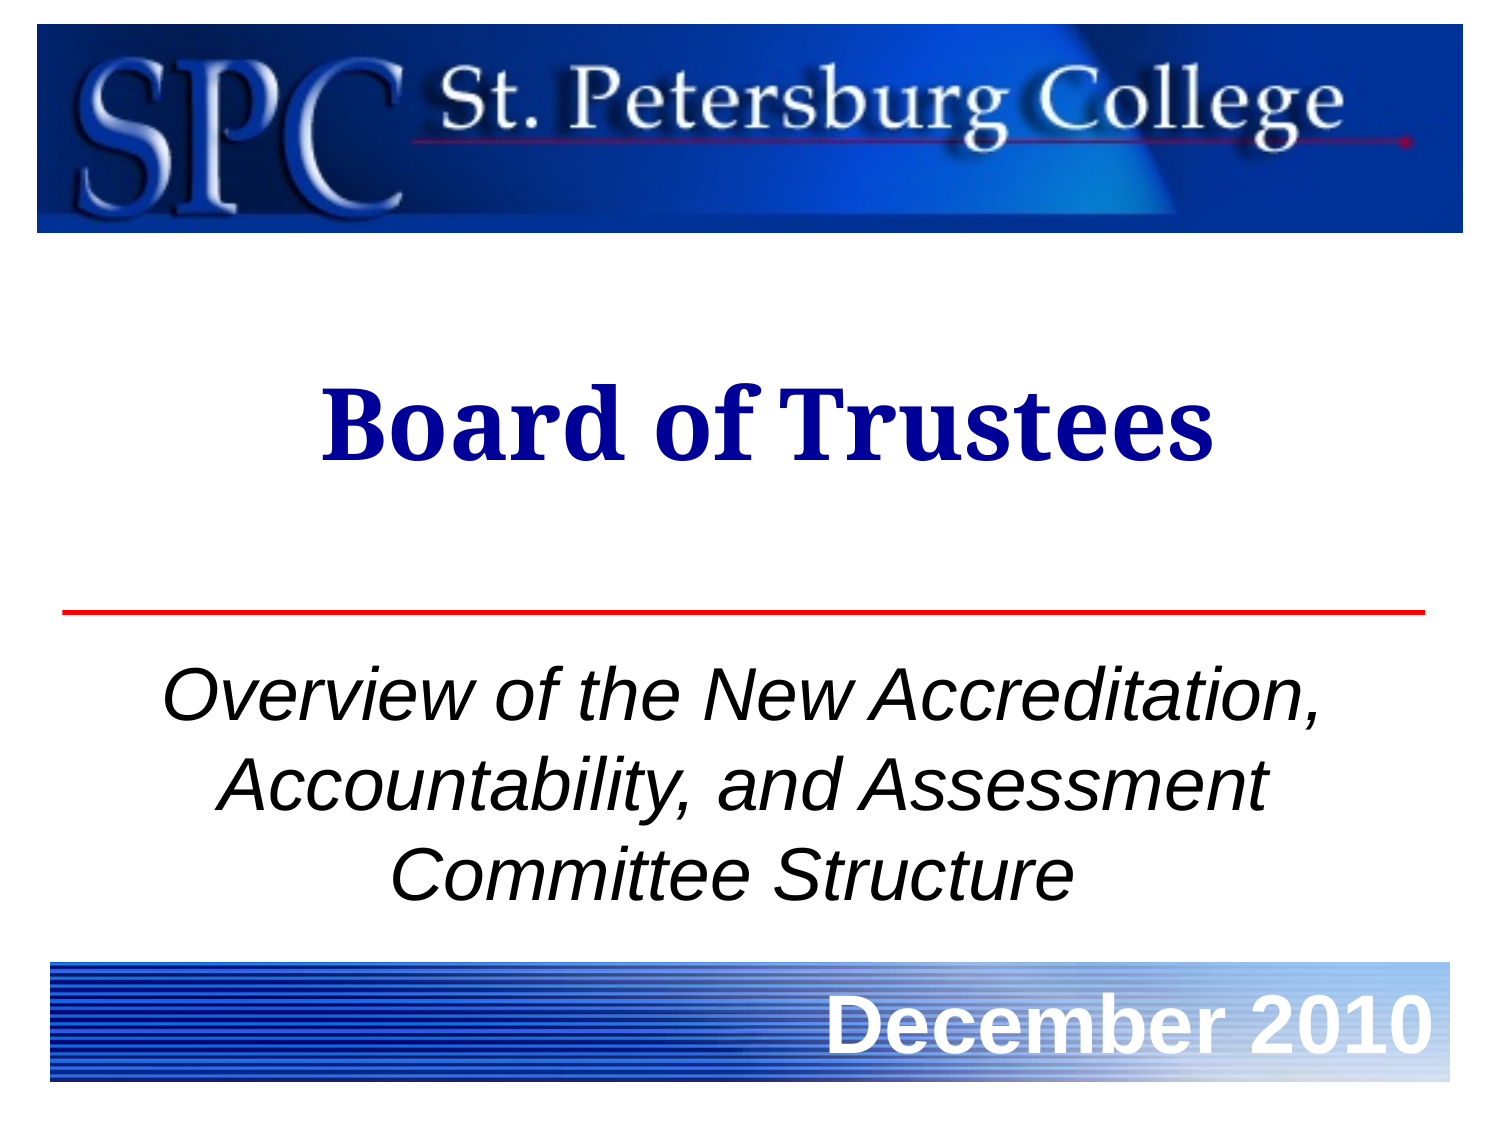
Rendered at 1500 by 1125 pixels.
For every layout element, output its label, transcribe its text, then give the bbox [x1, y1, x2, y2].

picture [50, 962, 1450, 1082]
picture [37, 24, 1463, 233]
subtitle Overview of the New Accreditation, Accountability, and Assessment Committee Structure [62, 637, 1426, 926]
title Board of Trustees [87, 249, 1451, 591]
